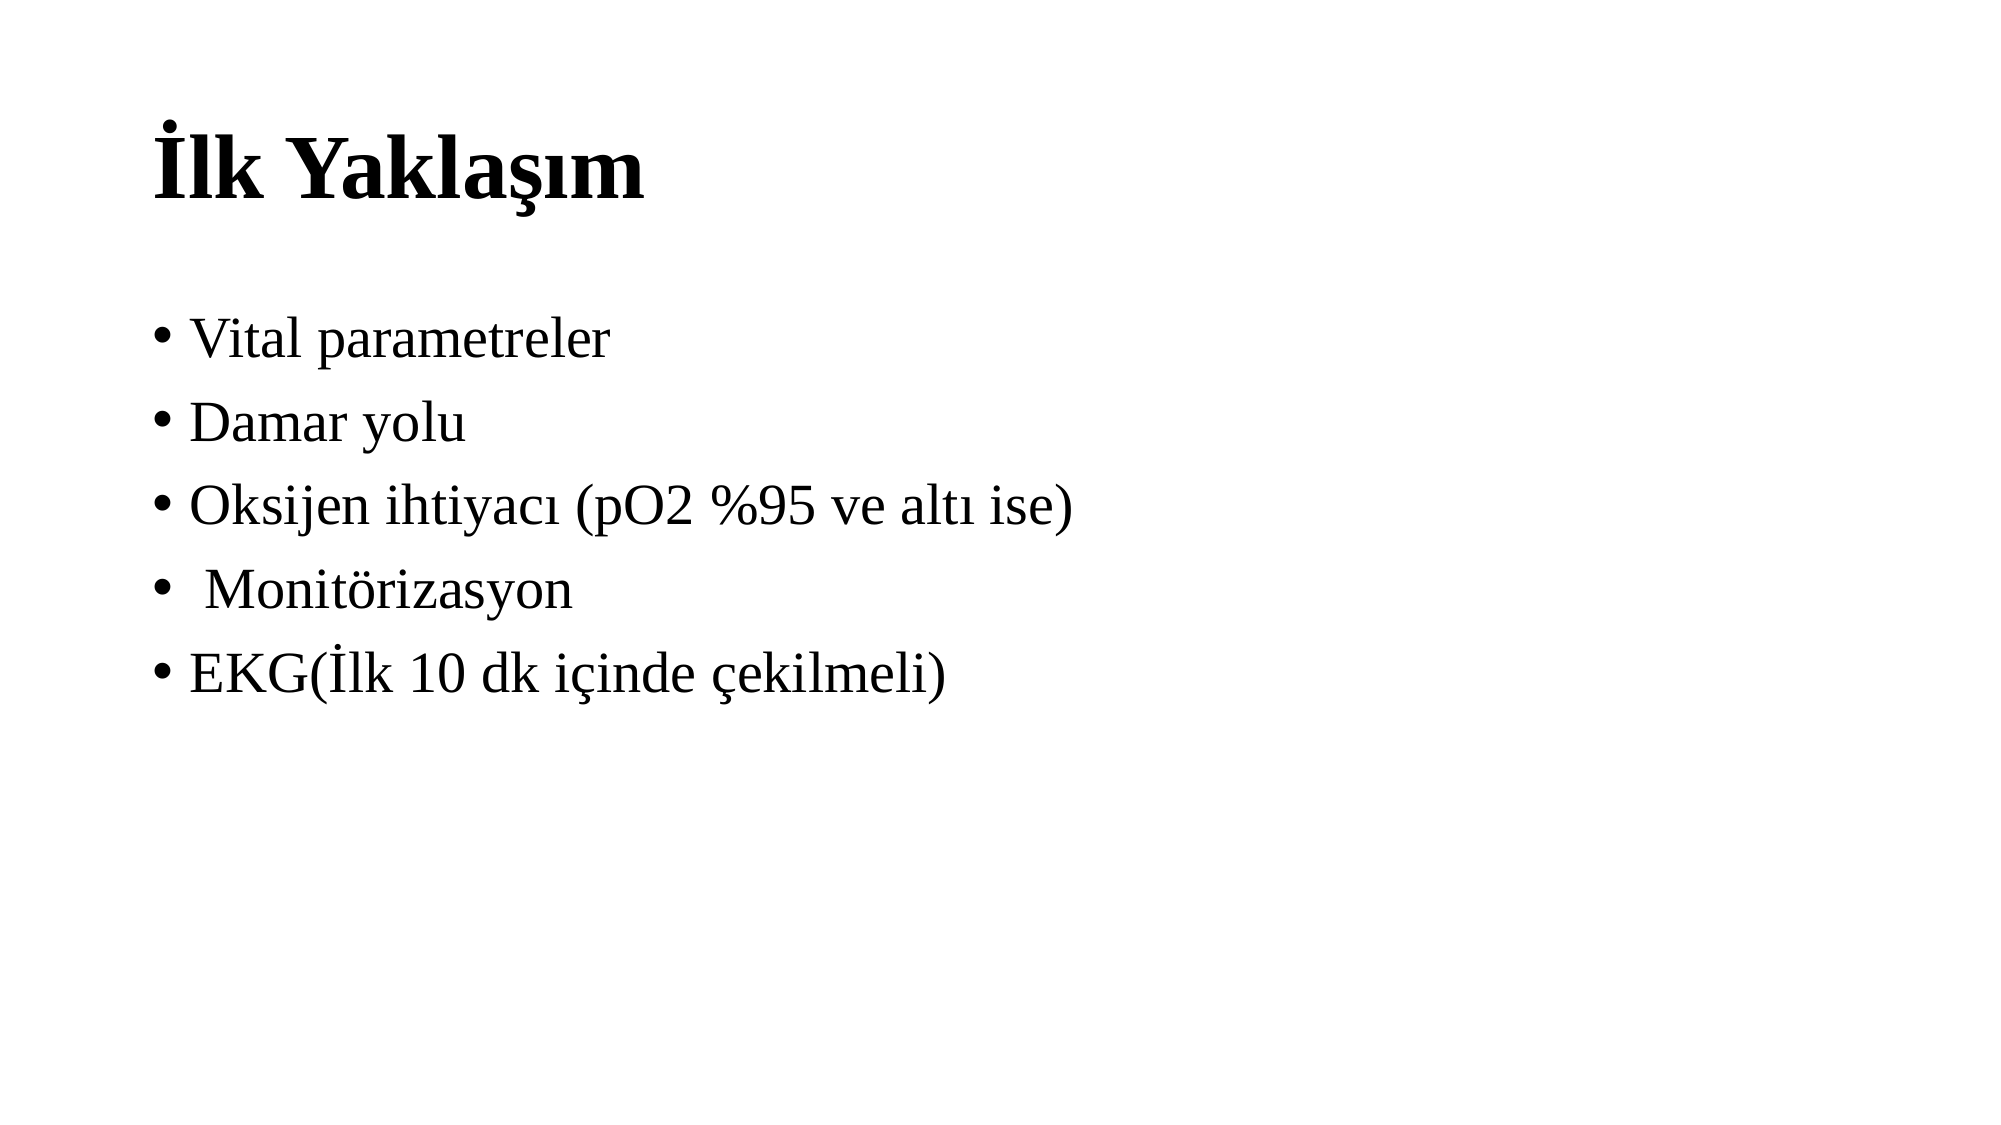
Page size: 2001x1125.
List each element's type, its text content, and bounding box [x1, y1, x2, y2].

title İlk Yaklaşım [137, 59, 1863, 278]
list Vital parametreler Damar yolu Oksijen ihtiyacı (pO2 %95 ve altı ise) Monitörizasyon EKG(İlk 10 dk içinde çekilmeli) [137, 299, 1863, 1014]
